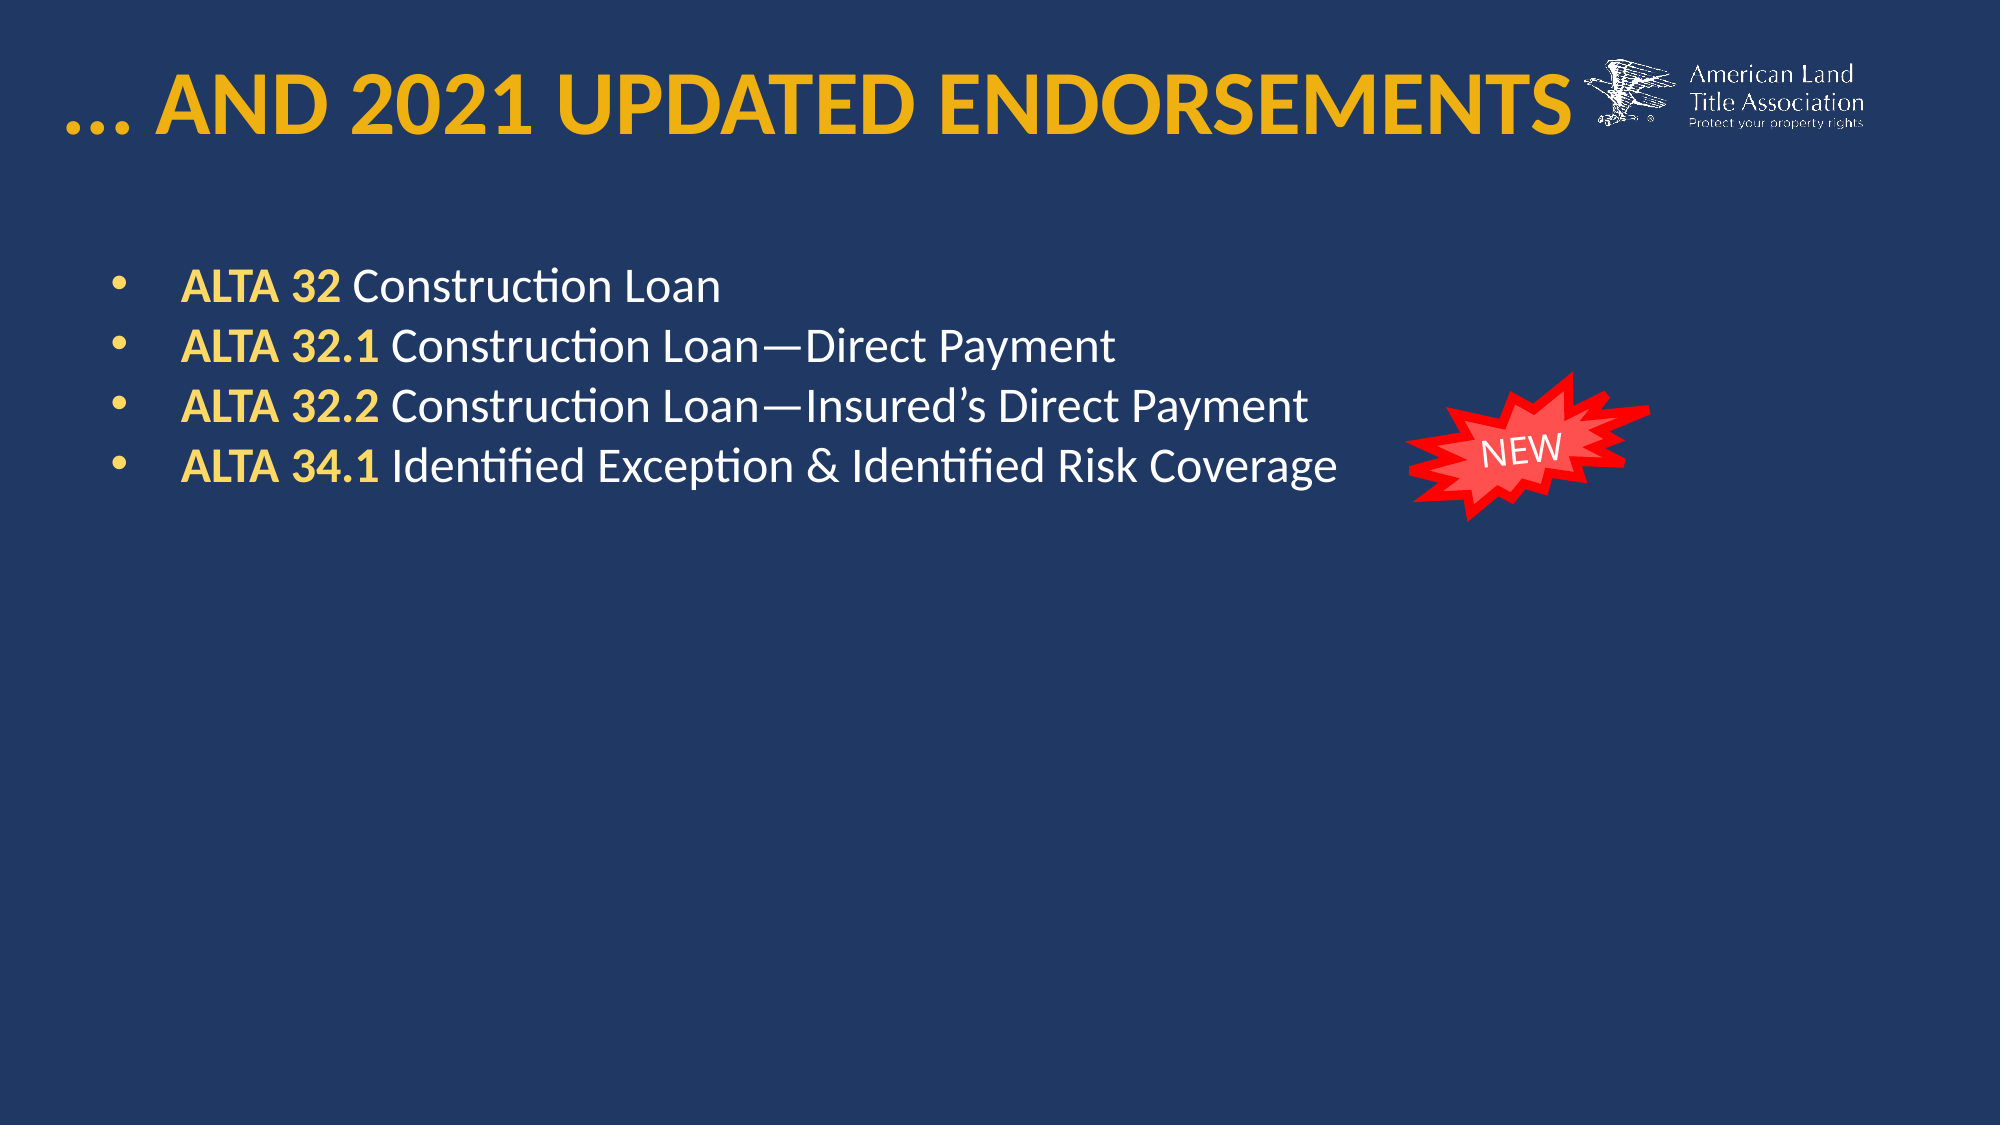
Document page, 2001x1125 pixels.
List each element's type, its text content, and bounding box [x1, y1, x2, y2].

title ... AND 2021 UPDATED ENDORSEMENTS [46, 38, 1954, 172]
text_box ALTA 32 Construction Loan ALTA 32.1 Construction Loan—Direct Payment ALTA 32.2 Construction Loan—Insured’s Direct Payment ALTA 34.1 Identified Exception & Identified Risk Coverage [106, 248, 1913, 497]
text_box NEW [1410, 381, 1649, 514]
